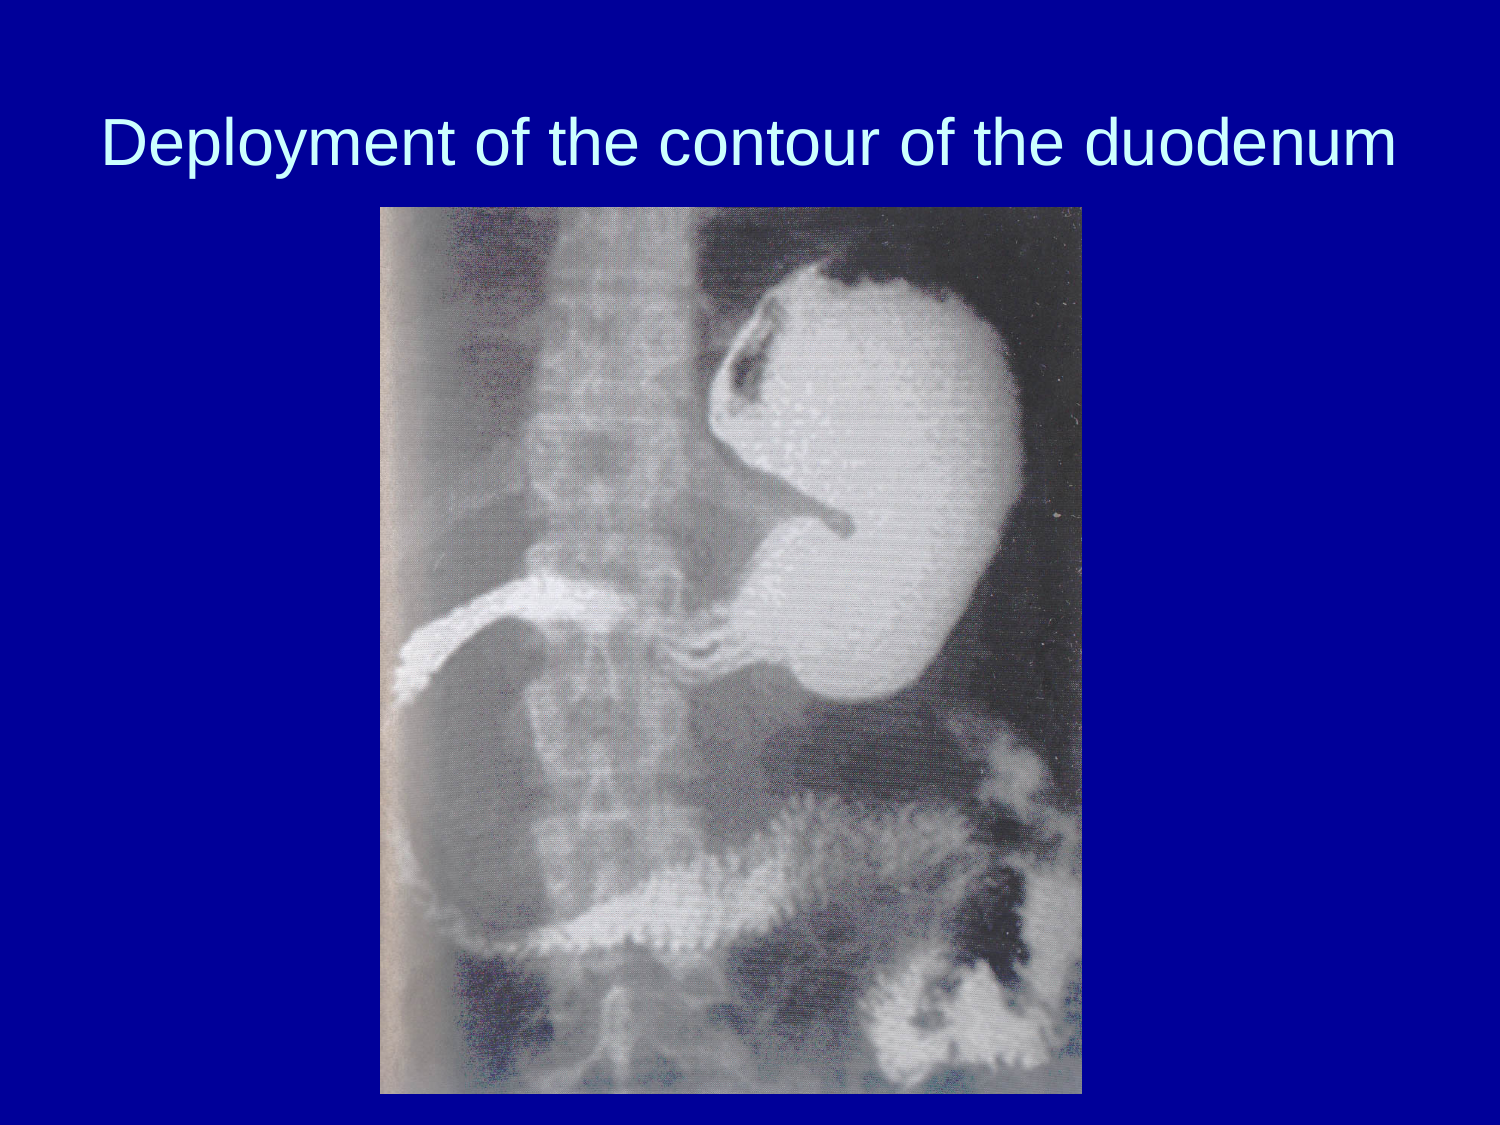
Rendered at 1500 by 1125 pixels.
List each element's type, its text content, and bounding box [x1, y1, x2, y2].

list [380, 207, 1082, 1095]
title Deployment of the contour of the duodenum [75, 45, 1425, 233]
